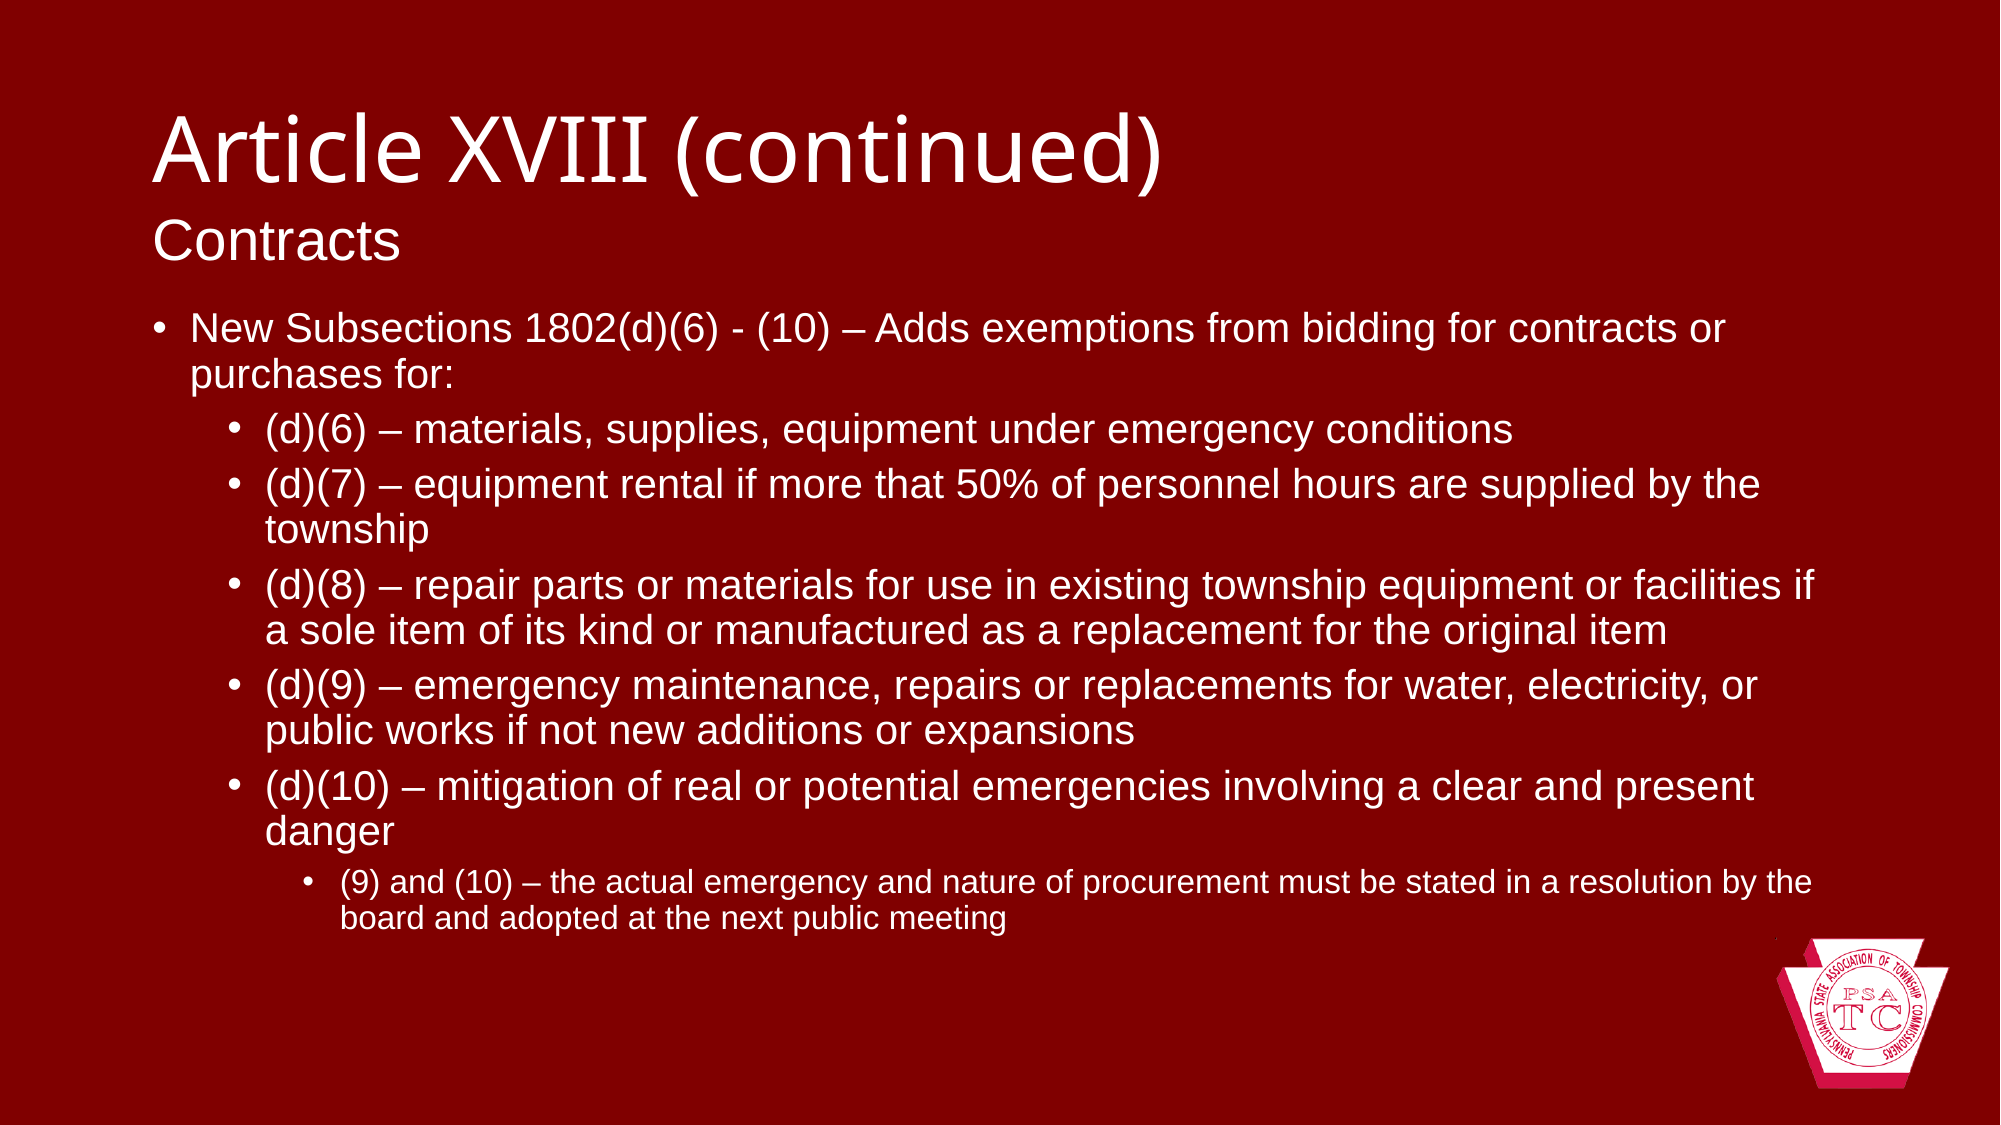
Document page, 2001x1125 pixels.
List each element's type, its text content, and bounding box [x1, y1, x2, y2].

list New Subsections 1802(d)(6) - (10) – Adds exemptions from bidding for contracts or purchases for: (d)(6) – materials, supplies, equipment under emergency conditions (d)(7) – equipment rental if more that 50% of personnel hours are supplied by the township (d)(8) – repair parts or materials for use in existing township equipment or facilities if a sole item of its kind or manufactured as a replacement for the original item (d)(9) – emergency maintenance, repairs or replacements for water, electricity, or public works if not new additions or expansions (d)(10) – mitigation of real or potential emergencies involving a clear and present danger (9) and (10) – the actual emergency and nature of procurement must be stated in a resolution by the board and adopted at the next public meeting [137, 299, 1863, 1014]
picture [1775, 937, 1950, 1089]
title Article XVIII (continued) [137, 44, 1863, 262]
text_box Contracts [137, 202, 600, 284]
